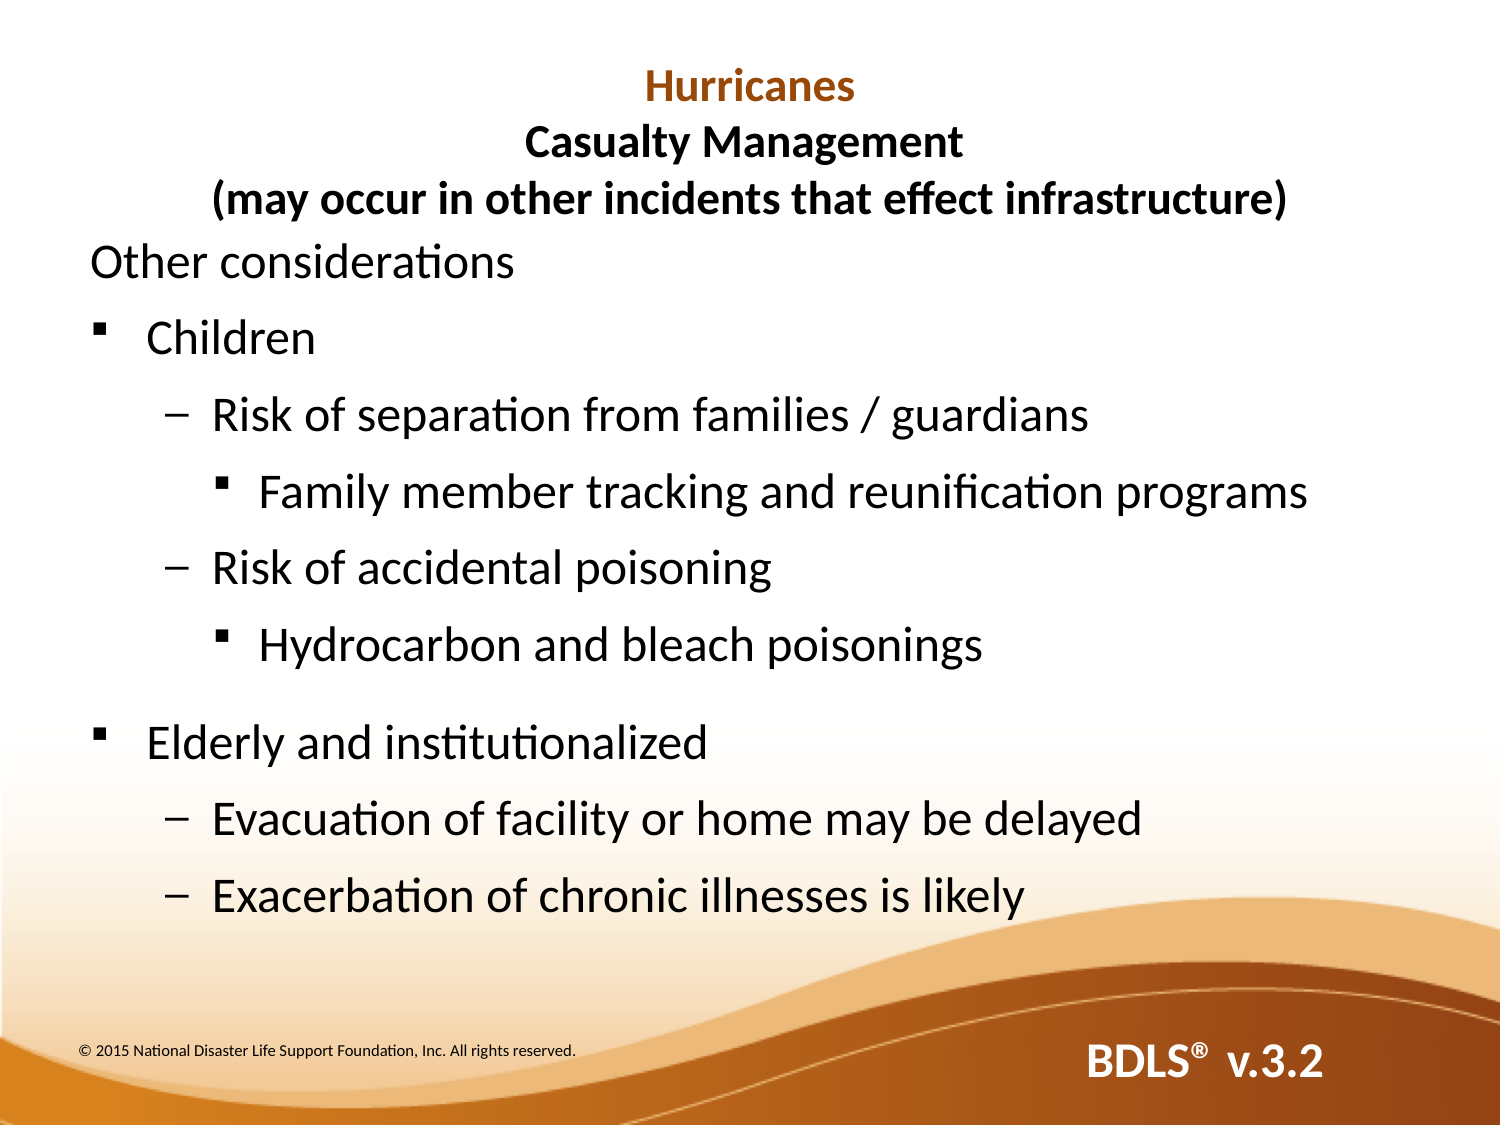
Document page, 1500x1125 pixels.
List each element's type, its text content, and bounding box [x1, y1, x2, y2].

picture [0, 0, 1500, 1125]
list Other considerations Children Risk of separation from families / guardians Family member tracking and reunification programs Risk of accidental poisoning Hydrocarbon and bleach poisonings Elderly and institutionalized Evacuation of facility or home may be delayed Exacerbation of chronic illnesses is likely [75, 212, 1425, 955]
title Hurricanes Casualty Management (may occur in other incidents that effect infrastructure) [75, 45, 1425, 212]
